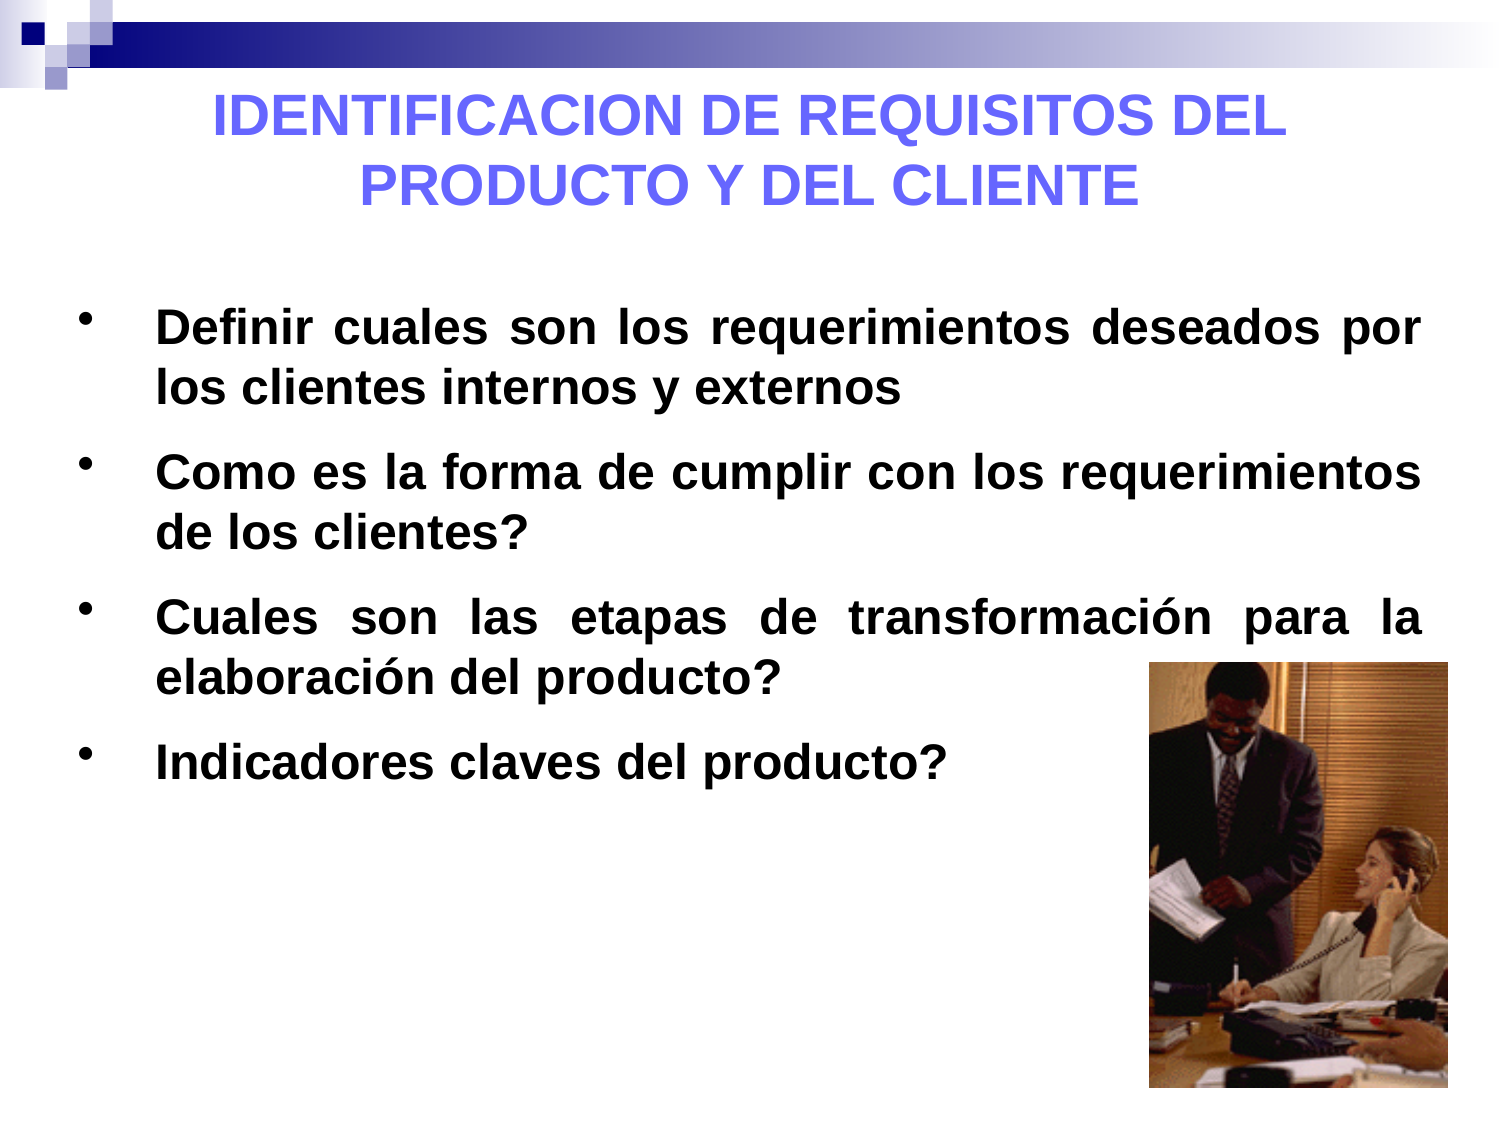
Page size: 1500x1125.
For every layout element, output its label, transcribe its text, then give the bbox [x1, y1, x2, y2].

title IDENTIFICACION DE REQUISITOS DEL PRODUCTO Y DEL CLIENTE [74, 74, 1426, 221]
text_box Definir cuales son los requerimientos deseados por los clientes internos y externos Como es la forma de cumplir con los requerimientos de los clientes? Cuales son las etapas de transformación para la elaboración del producto? Indicadores claves del producto? [62, 287, 1438, 883]
picture [1149, 662, 1449, 1088]
